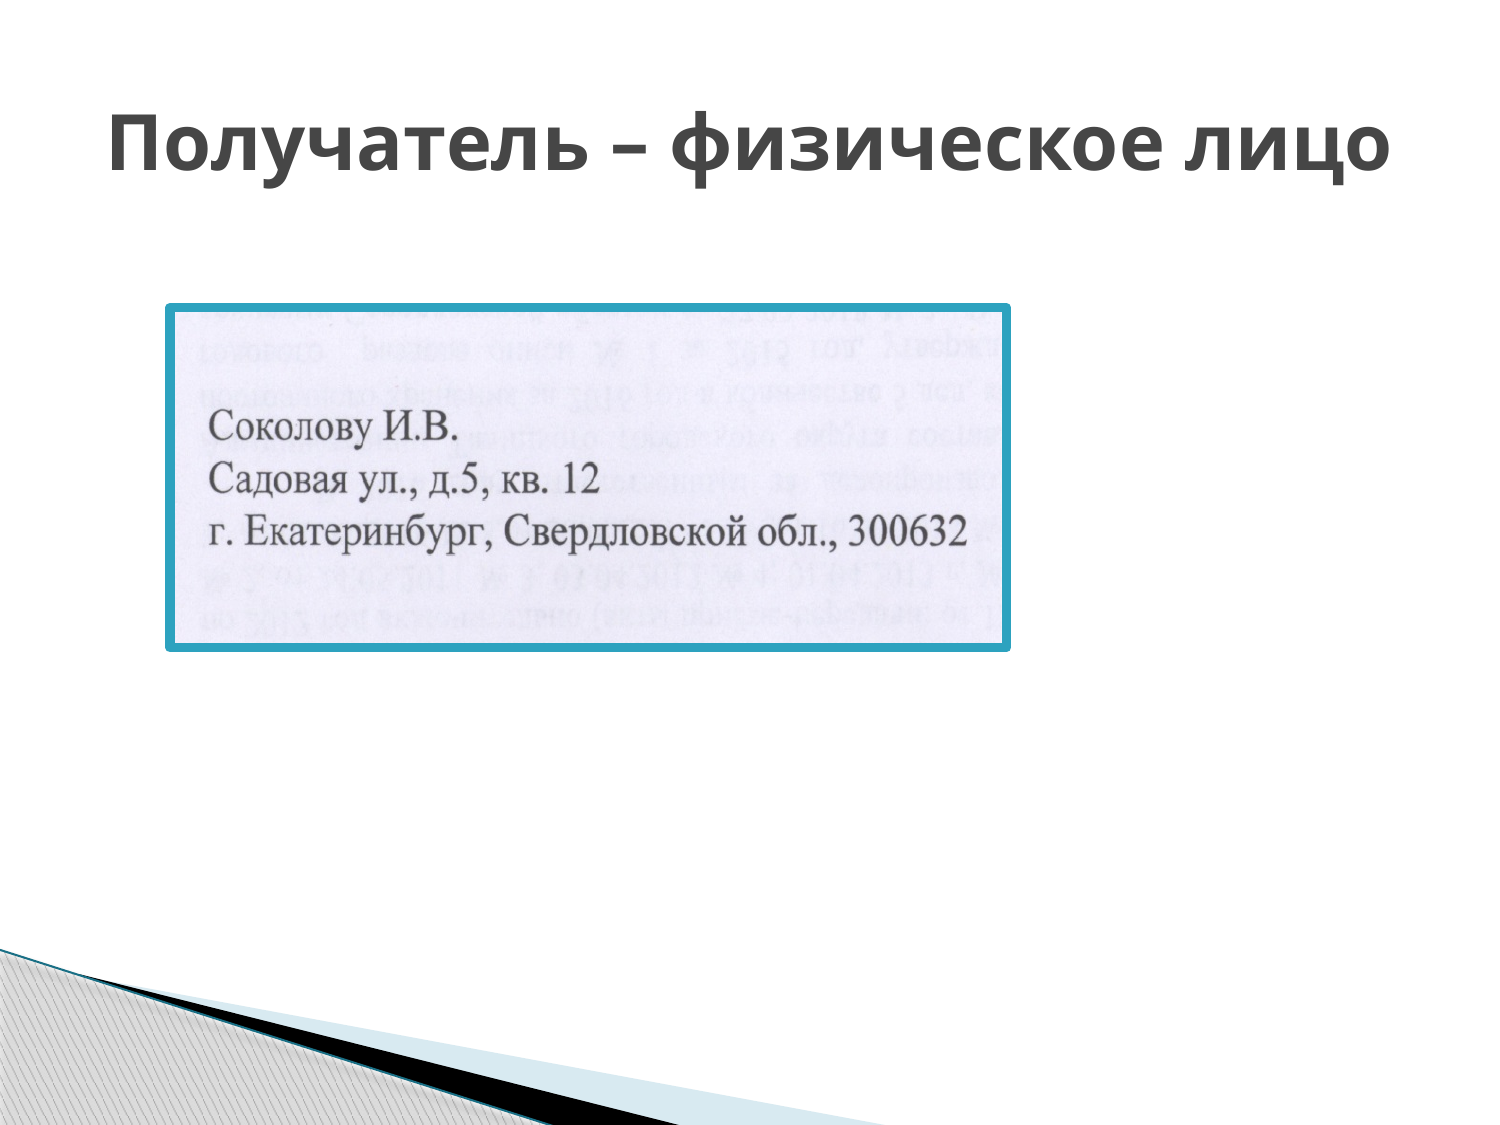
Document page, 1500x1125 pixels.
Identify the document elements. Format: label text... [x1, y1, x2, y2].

title Получатель – физическое лицо [75, 45, 1425, 233]
picture [174, 312, 1002, 644]
